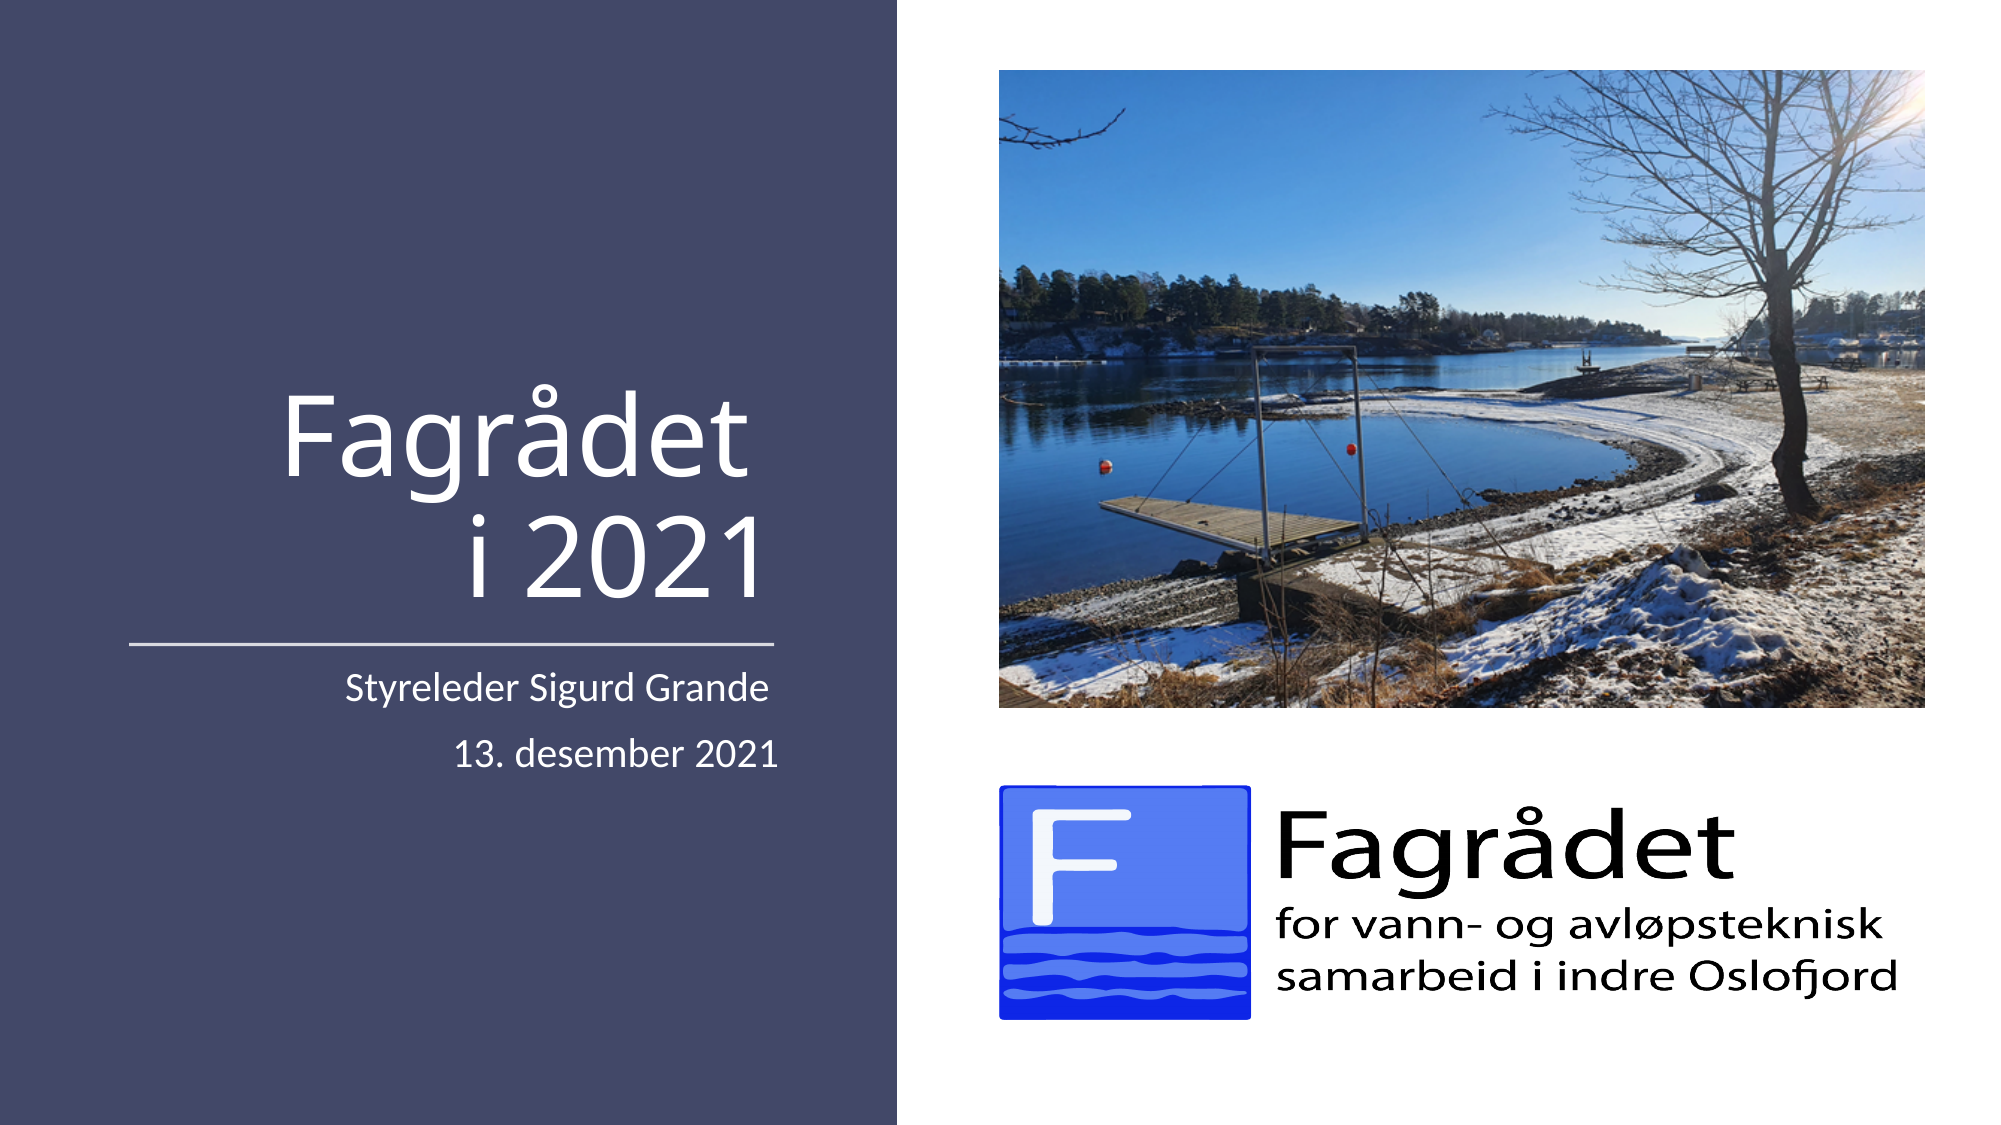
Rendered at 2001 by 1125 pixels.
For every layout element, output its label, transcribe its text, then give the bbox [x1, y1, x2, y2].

title Fagrådet i 2021 [104, 131, 795, 630]
text_box [0, 0, 898, 1125]
picture [999, 70, 1925, 708]
subtitle Styreleder Sigurd Grande 13. desember 2021 [104, 658, 795, 1021]
picture [999, 785, 1896, 1020]
